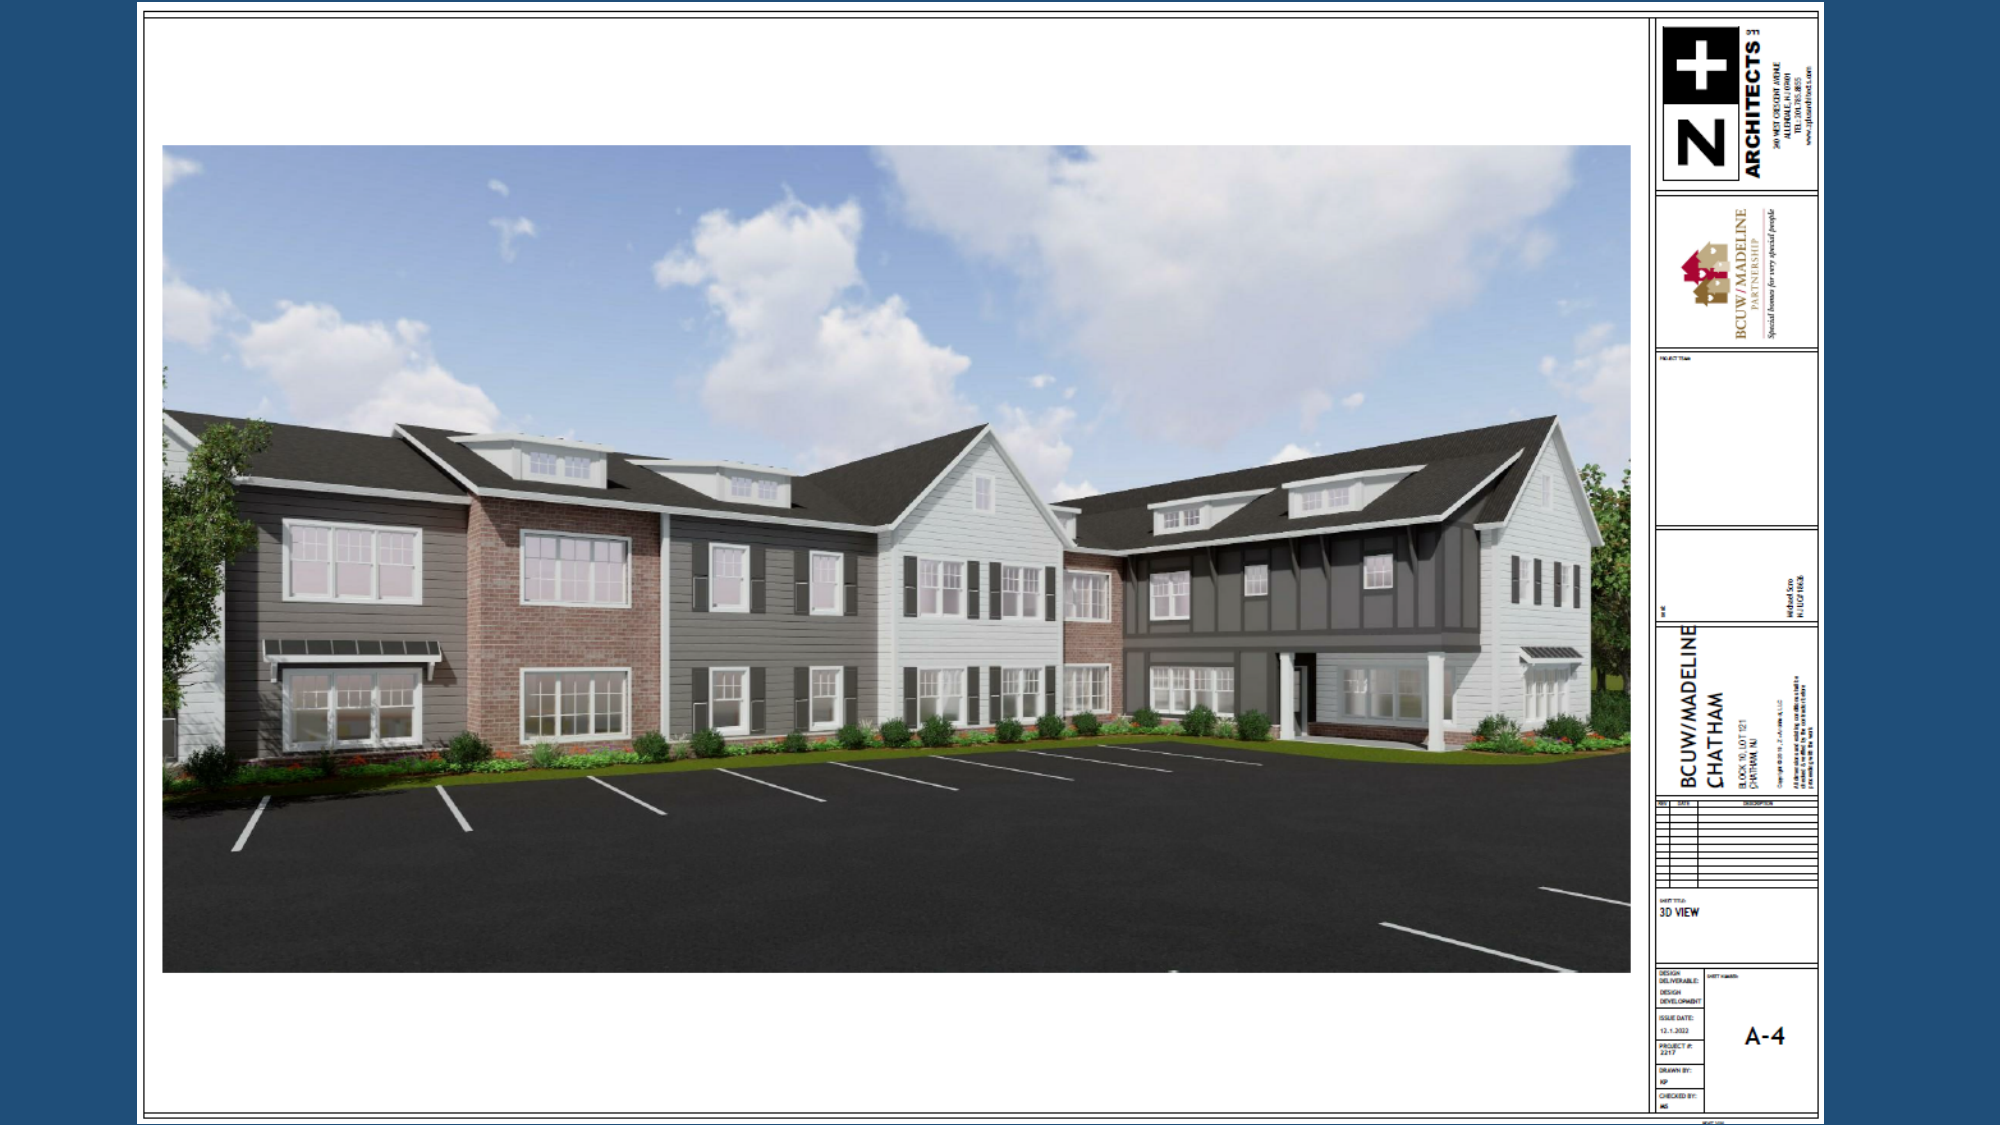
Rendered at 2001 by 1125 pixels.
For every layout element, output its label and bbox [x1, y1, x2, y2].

picture [136, 2, 1824, 1124]
